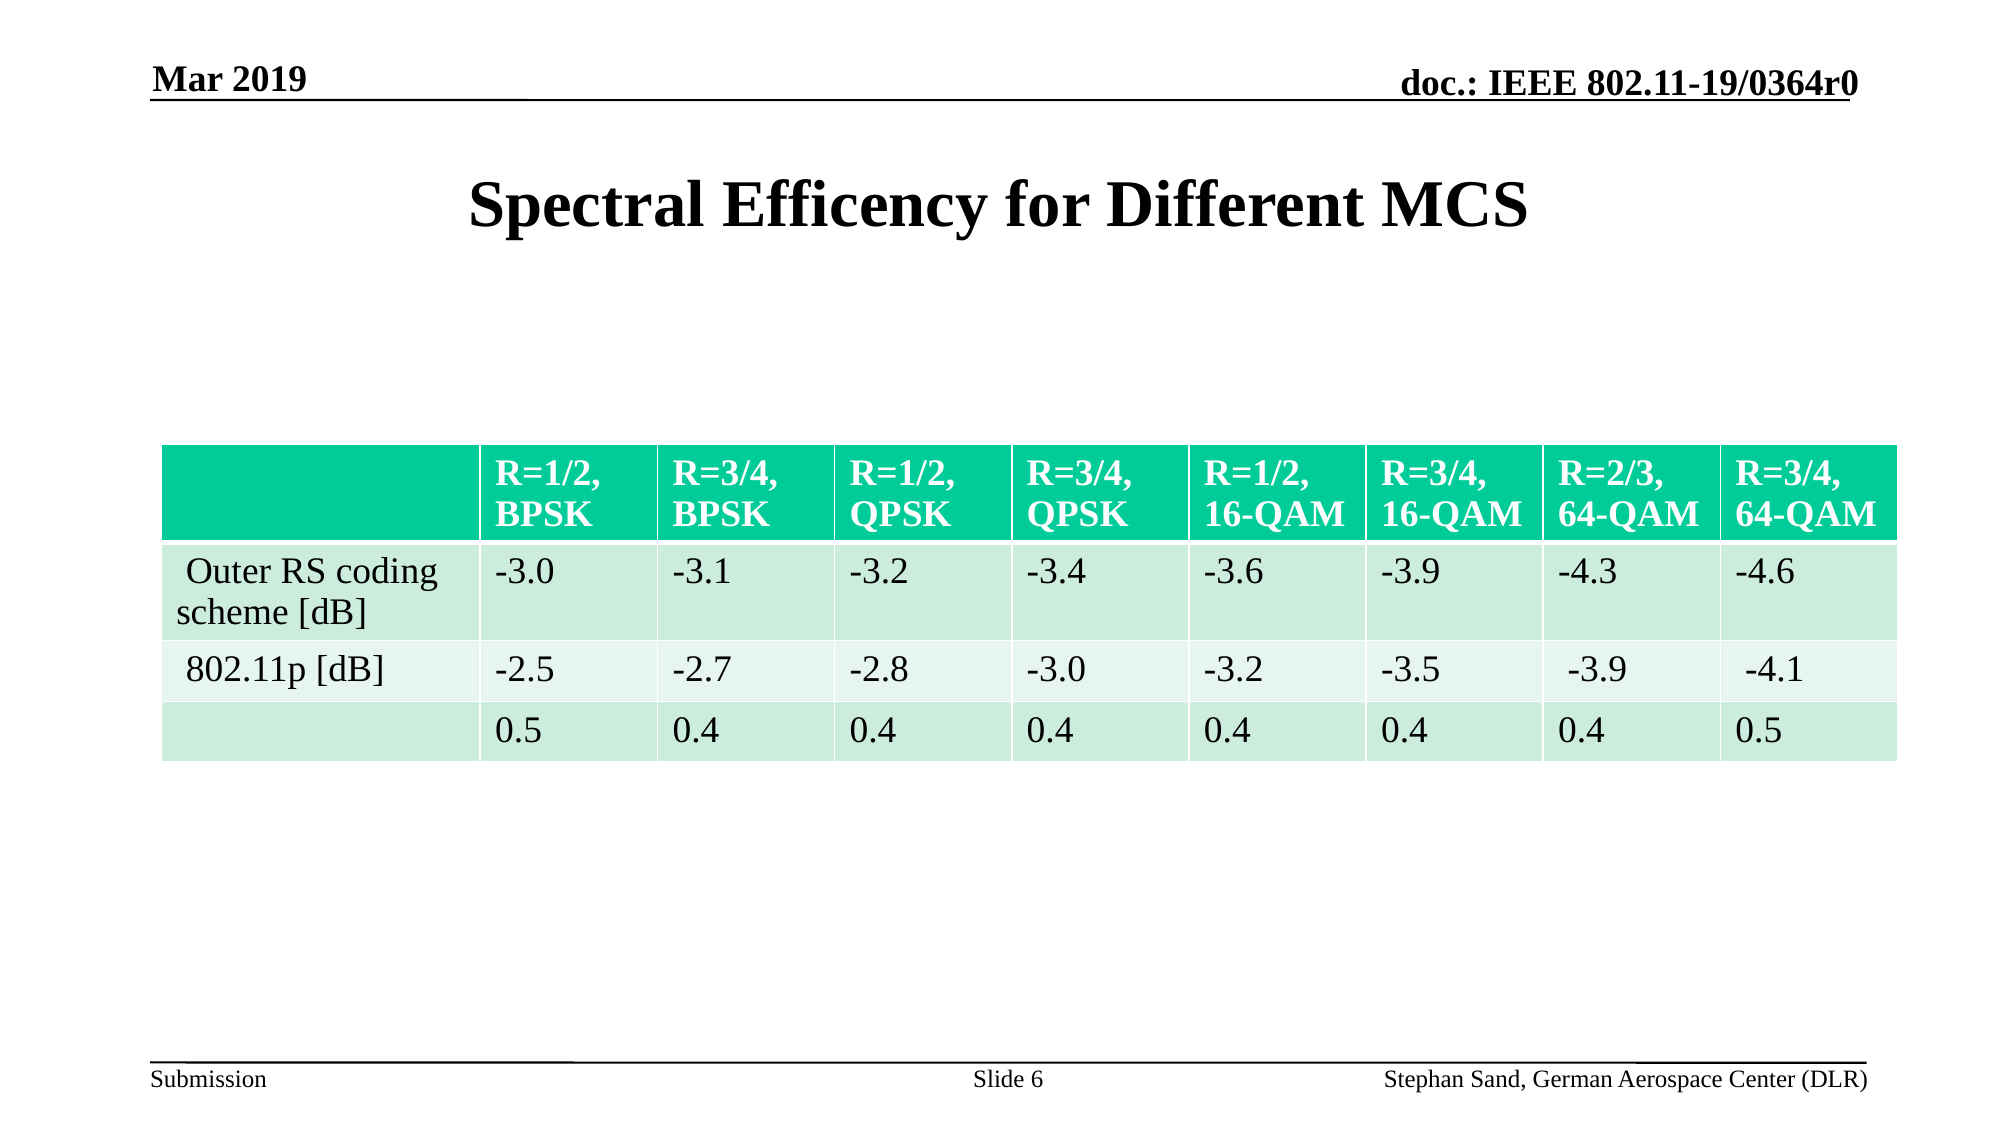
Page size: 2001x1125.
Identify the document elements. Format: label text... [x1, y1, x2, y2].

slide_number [152, 54, 563, 100]
footer Stephan Sand, German Aerospace Center (DLR) [1171, 1061, 1869, 1093]
slide_number Slide 6 [950, 1061, 1067, 1123]
title Spectral Efficency for Different MCS [149, 112, 1850, 288]
